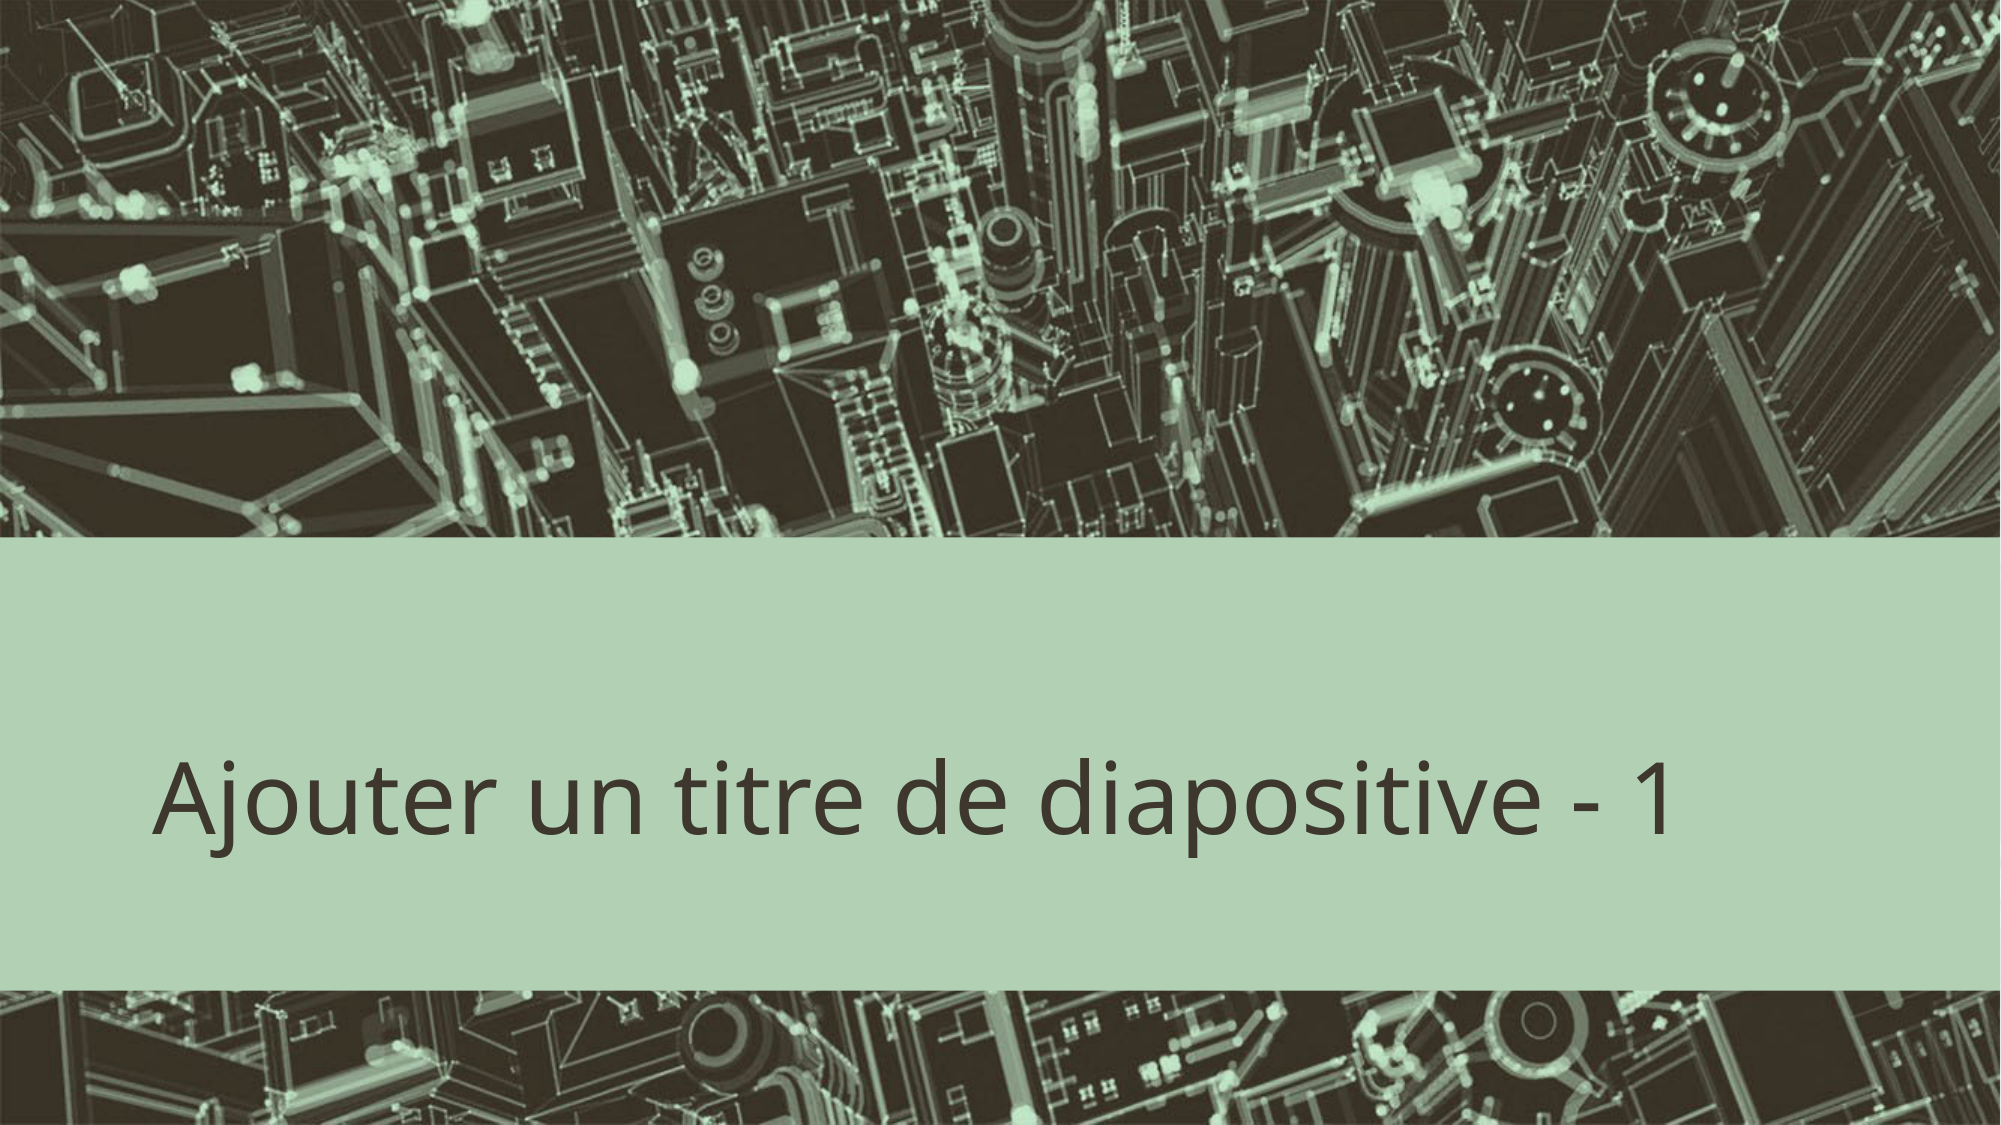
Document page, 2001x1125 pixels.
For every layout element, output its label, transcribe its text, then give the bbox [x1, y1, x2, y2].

title Ajouter un titre de diapositive - 1 [138, 562, 1713, 865]
picture [0, 0, 2001, 1125]
